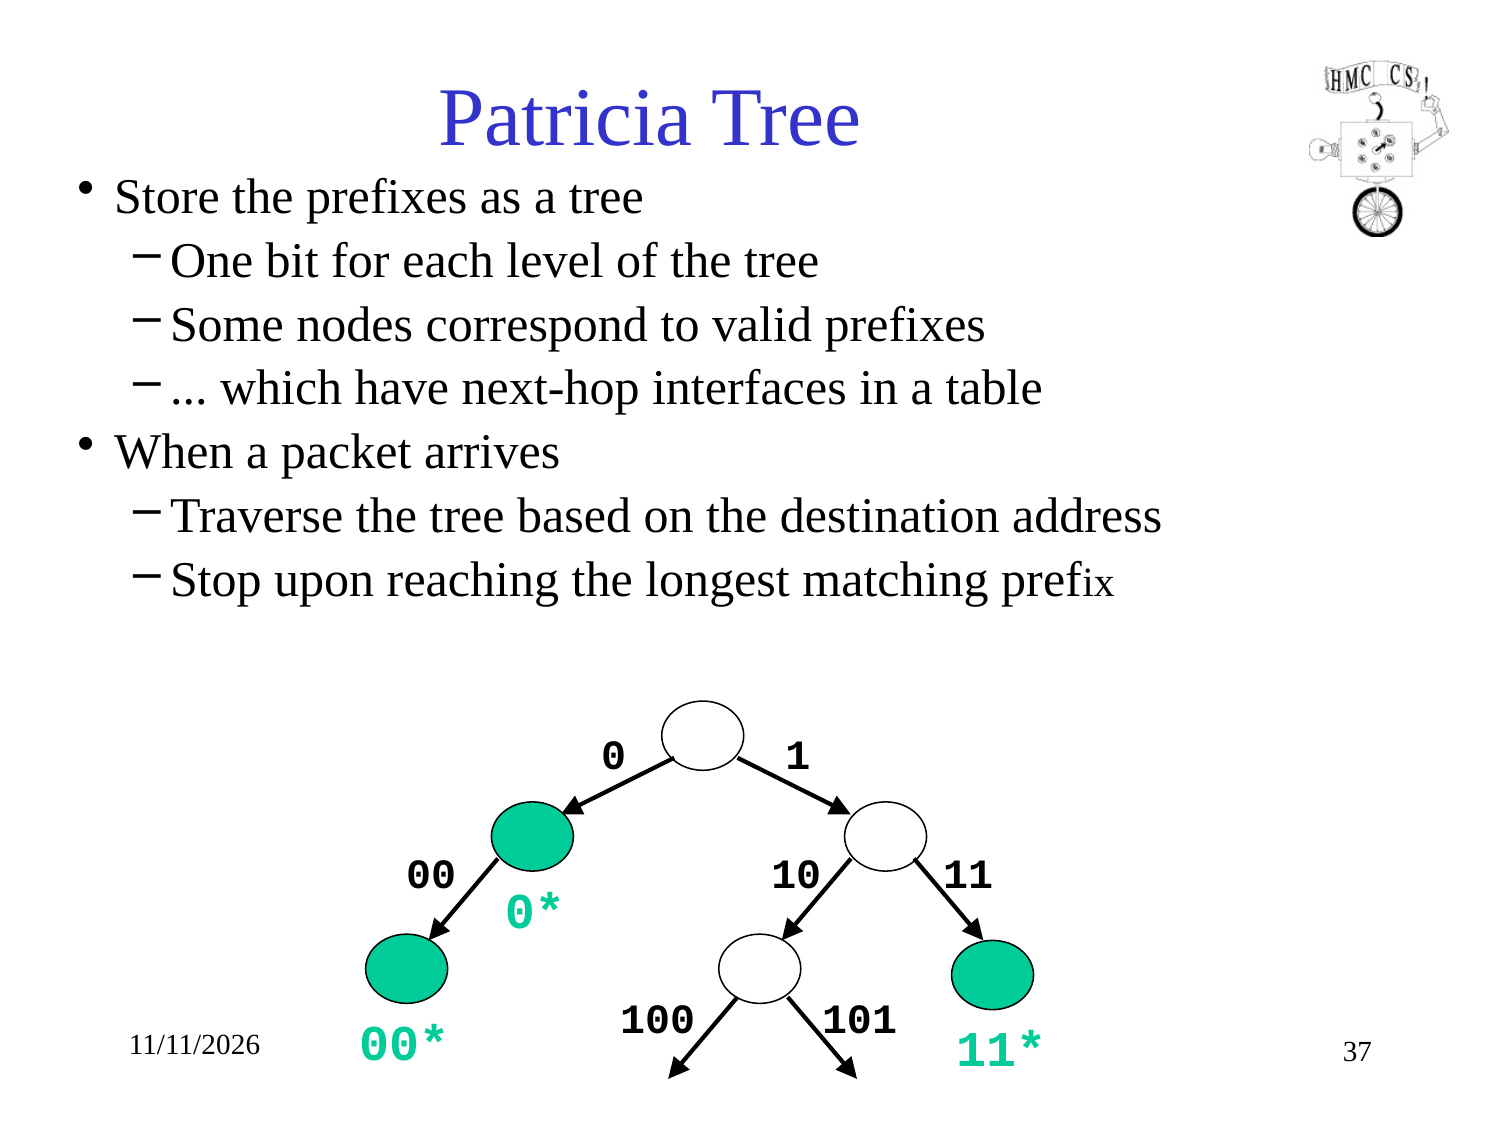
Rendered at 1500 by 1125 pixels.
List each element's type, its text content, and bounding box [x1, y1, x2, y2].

text_box 100 [598, 984, 717, 1050]
text_box 00 [390, 839, 471, 905]
text_box 11 [928, 839, 1009, 905]
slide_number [113, 1017, 427, 1093]
text_box [491, 801, 574, 871]
text_box [365, 934, 448, 1003]
text_box [844, 801, 927, 872]
text_box 00* [329, 1003, 480, 1079]
text_box 1 [770, 720, 826, 785]
text_box [951, 940, 1034, 1009]
text_box 11* [926, 1009, 1076, 1085]
text_box [953, 905, 984, 941]
text_box [661, 701, 744, 771]
text_box [791, 785, 851, 815]
picture [1309, 56, 1449, 237]
text_box 10 [756, 839, 837, 905]
title Patricia Tree [99, 0, 1200, 162]
text_box [562, 785, 620, 815]
text_box [832, 1050, 858, 1079]
slide_number 37 [1074, 1024, 1388, 1101]
text_box [781, 905, 812, 941]
text_box [718, 934, 801, 1004]
text_box [428, 905, 459, 941]
text_box 101 [800, 984, 919, 1050]
text_box [668, 1050, 693, 1079]
text_box 0 [586, 720, 642, 785]
text_box 0* [460, 871, 610, 947]
list Store the prefixes as a tree One bit for each level of the tree Some nodes correspond to valid prefixes ... which have next-hop interfaces in a table When a packet arrives Traverse the tree based on the destination address Stop upon reaching the longest matching prefix [62, 162, 1388, 663]
